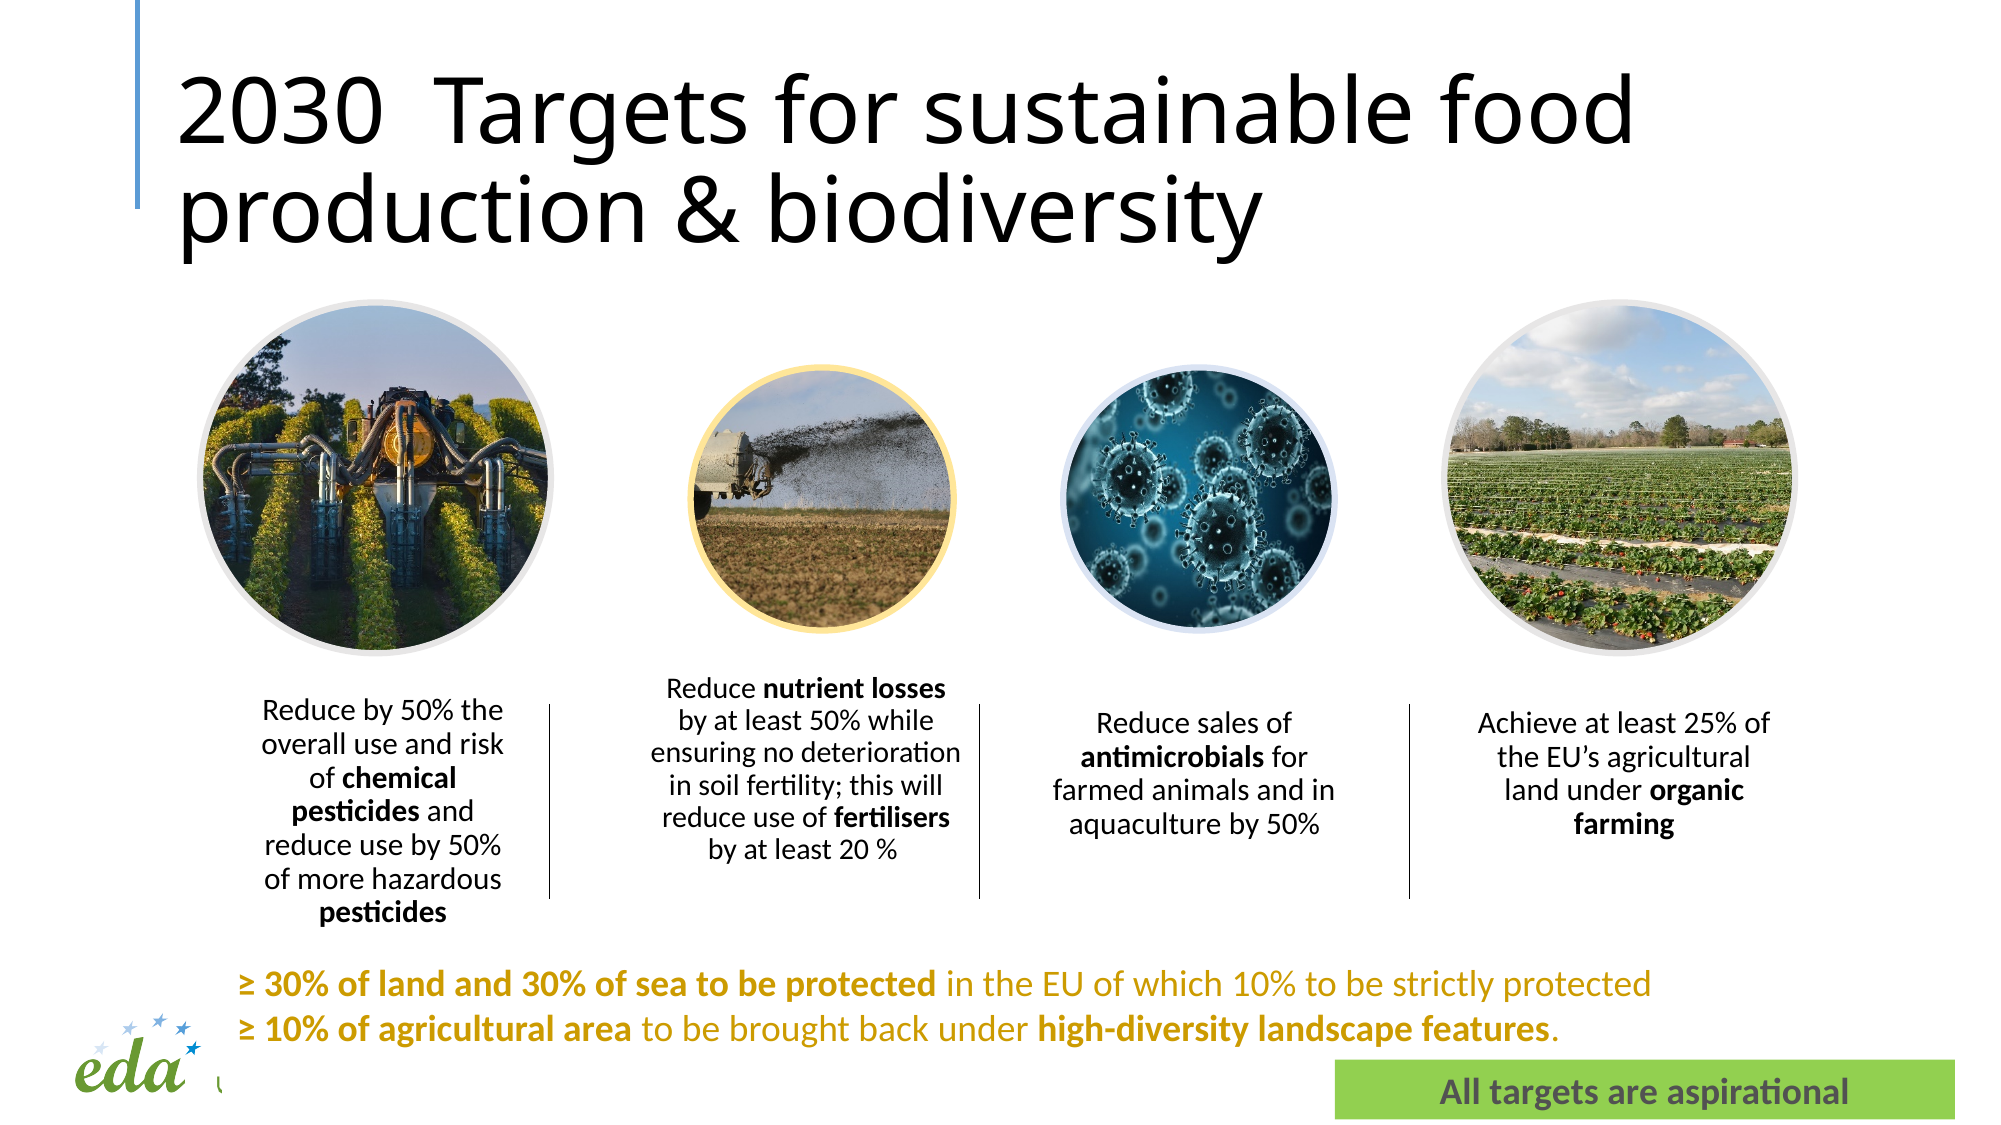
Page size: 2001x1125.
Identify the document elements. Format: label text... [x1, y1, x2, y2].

text_box ≥ 30% of land and 30% of sea to be protected in the EU of which 10% to be strictly protected ≥ 10% of agricultural area to be brought back under high-diversity landscape features. [222, 951, 1732, 1102]
picture [1444, 302, 1796, 654]
picture [200, 302, 551, 654]
list Reduce by 50% the overall use and risk of chemical pesticides and reduce use by 50% of more hazardous pesticides [242, 686, 524, 951]
picture [1063, 367, 1335, 631]
list Reduce sales of antimicrobials for farmed animals and in aquaculture by 50% [1023, 698, 1366, 904]
picture [690, 367, 954, 631]
picture [73, 1006, 969, 1125]
list Achieve at least 25% of the EU’s agricultural land under organic farming [1453, 698, 1796, 904]
title 2030 Targets for sustainable food production & biodiversity [161, 133, 1886, 263]
text_box All targets are aspirational [1334, 1059, 1955, 1120]
list Reduce nutrient losses by at least 50% while ensuring no deterioration in soil fertility; this will reduce use of fertilisers by at least 20 % [635, 664, 977, 884]
